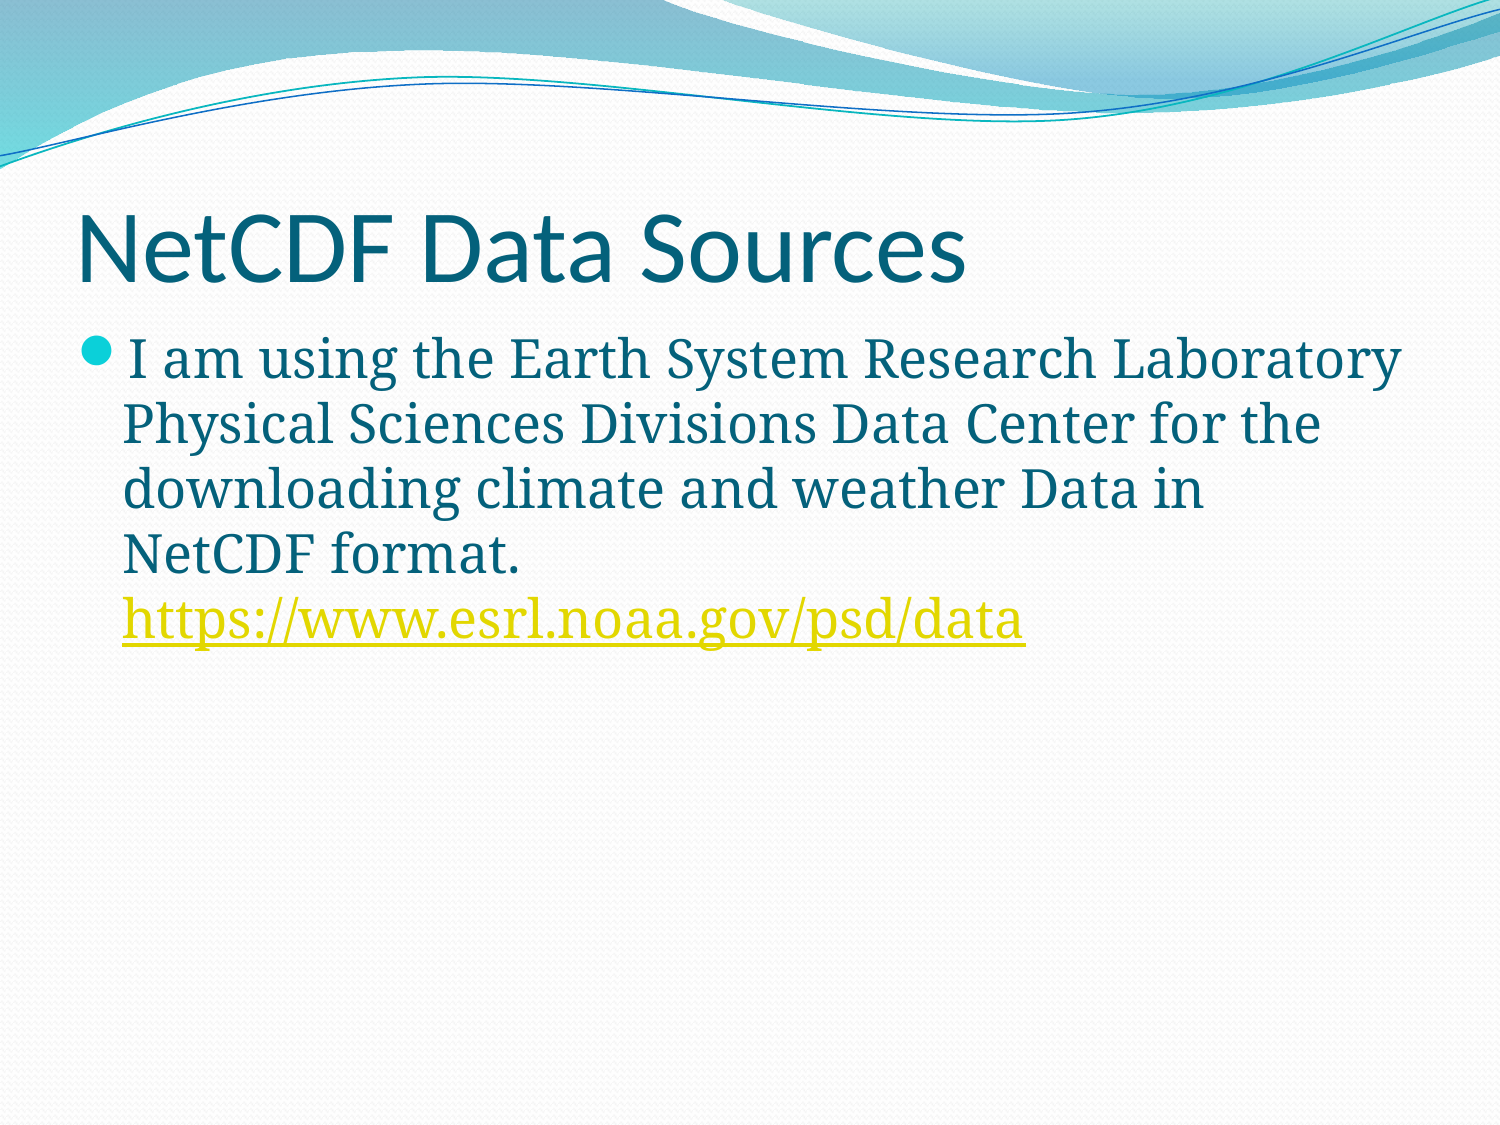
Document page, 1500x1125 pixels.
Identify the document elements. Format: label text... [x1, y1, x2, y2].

title NetCDF Data Sources [75, 115, 1425, 303]
list I am using the Earth System Research Laboratory Physical Sciences Divisions Data Center for the downloading climate and weather Data in NetCDF format. https://www.esrl.noaa.gov/psd/data [62, 317, 1425, 625]
